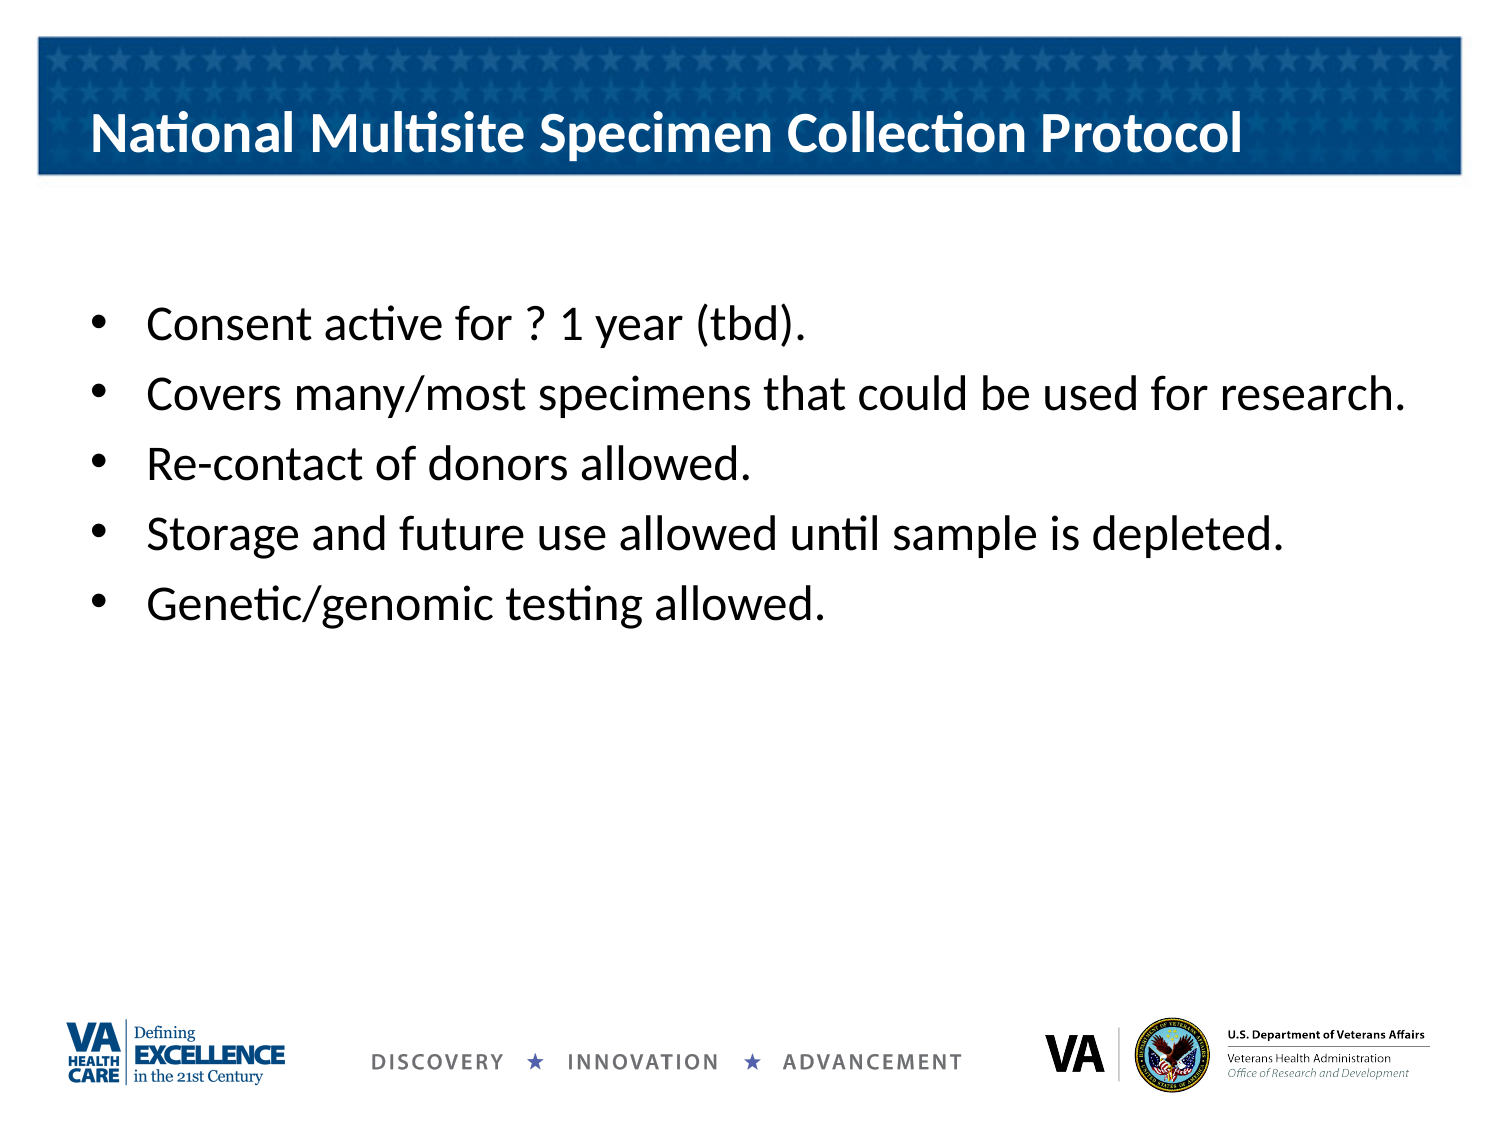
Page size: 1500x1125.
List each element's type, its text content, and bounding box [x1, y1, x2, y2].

picture [59, 1014, 285, 1092]
picture [1045, 1014, 1430, 1095]
picture [362, 1044, 971, 1078]
picture [0, 0, 1500, 195]
list Consent active for ? 1 year (tbd). Covers many/most specimens that could be used for research. Re-contact of donors allowed. Storage and future use allowed until sample is depleted. Genetic/genomic testing allowed. [75, 213, 1425, 1039]
title National Multisite Specimen Collection Protocol [75, 45, 1425, 172]
